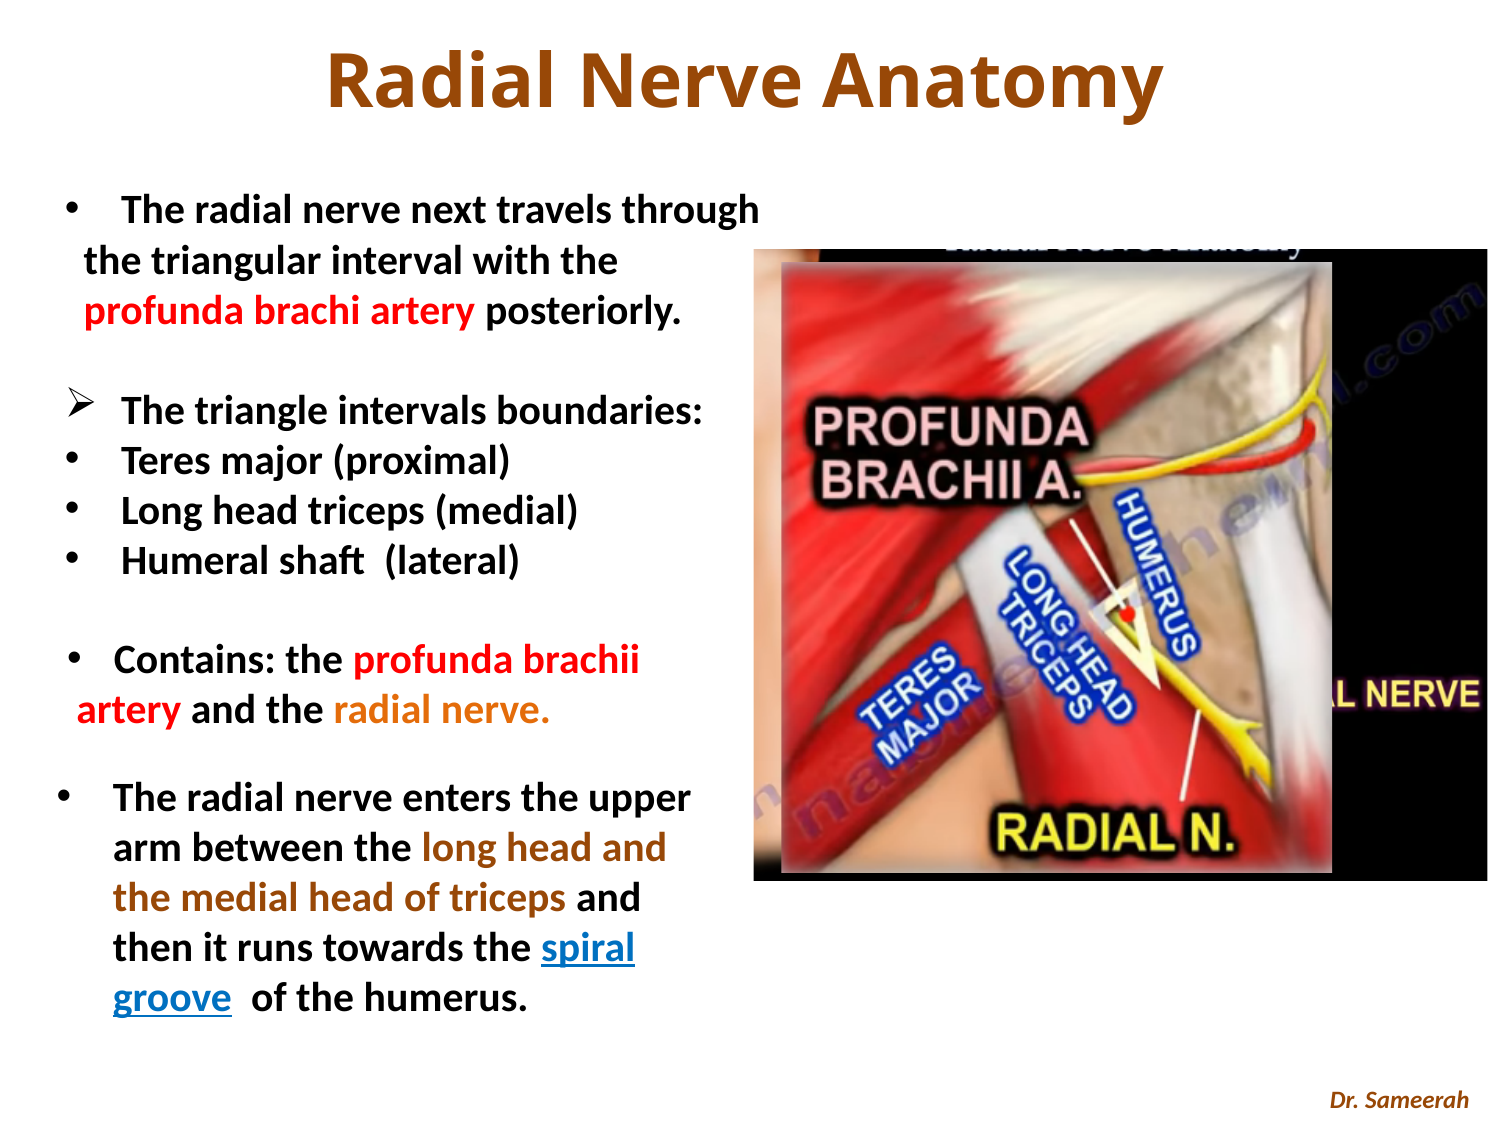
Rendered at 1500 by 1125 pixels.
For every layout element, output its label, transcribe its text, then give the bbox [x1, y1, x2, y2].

text_box The radial nerve next travels through the triangular interval with the profunda brachi artery posteriorly. The triangle intervals boundaries: Teres major (proximal) Long head triceps (medial) Humeral shaft (lateral) [49, 174, 800, 640]
picture [753, 249, 1488, 882]
title Radial Nerve Anatomy [79, 4, 1430, 150]
footer Dr. Sameerah [1162, 1059, 1500, 1125]
text_box Contains: the profunda brachii artery and the radial nerve. [52, 624, 656, 740]
text_box The radial nerve enters the upper arm between the long head and the medial head of triceps and then it runs towards the spiral groove of the humerus. [41, 762, 740, 1028]
